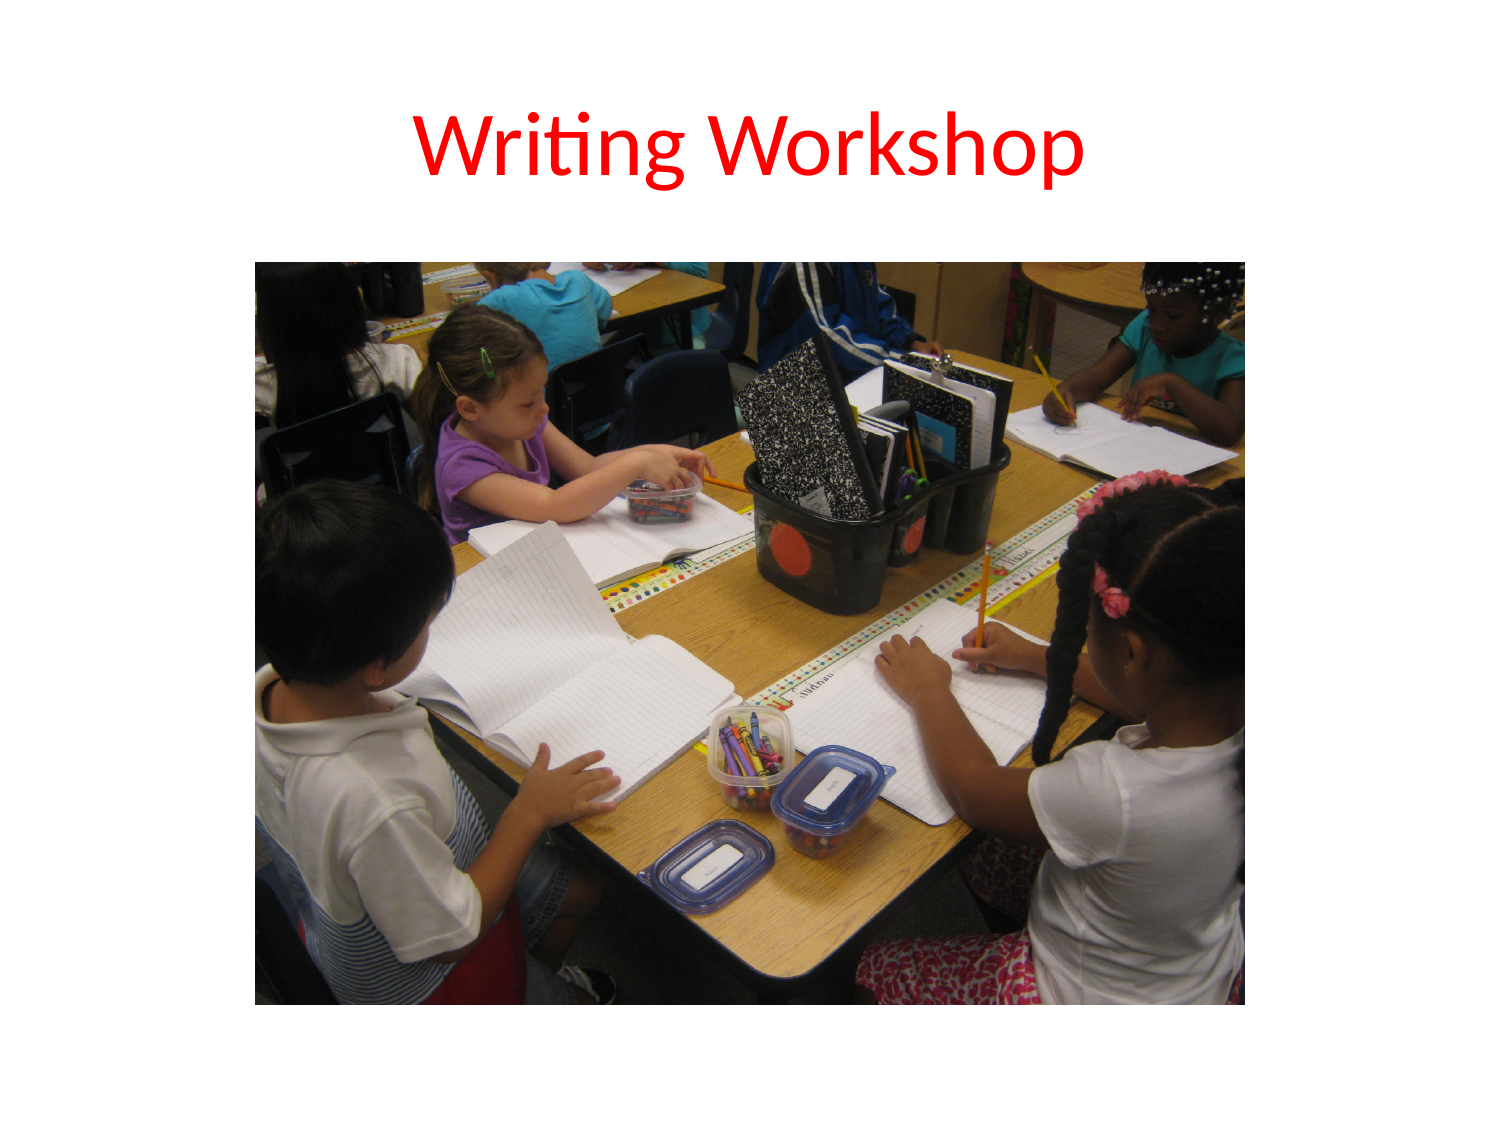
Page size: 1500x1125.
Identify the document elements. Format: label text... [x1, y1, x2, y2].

title Writing Workshop [75, 45, 1425, 233]
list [254, 262, 1246, 1006]
